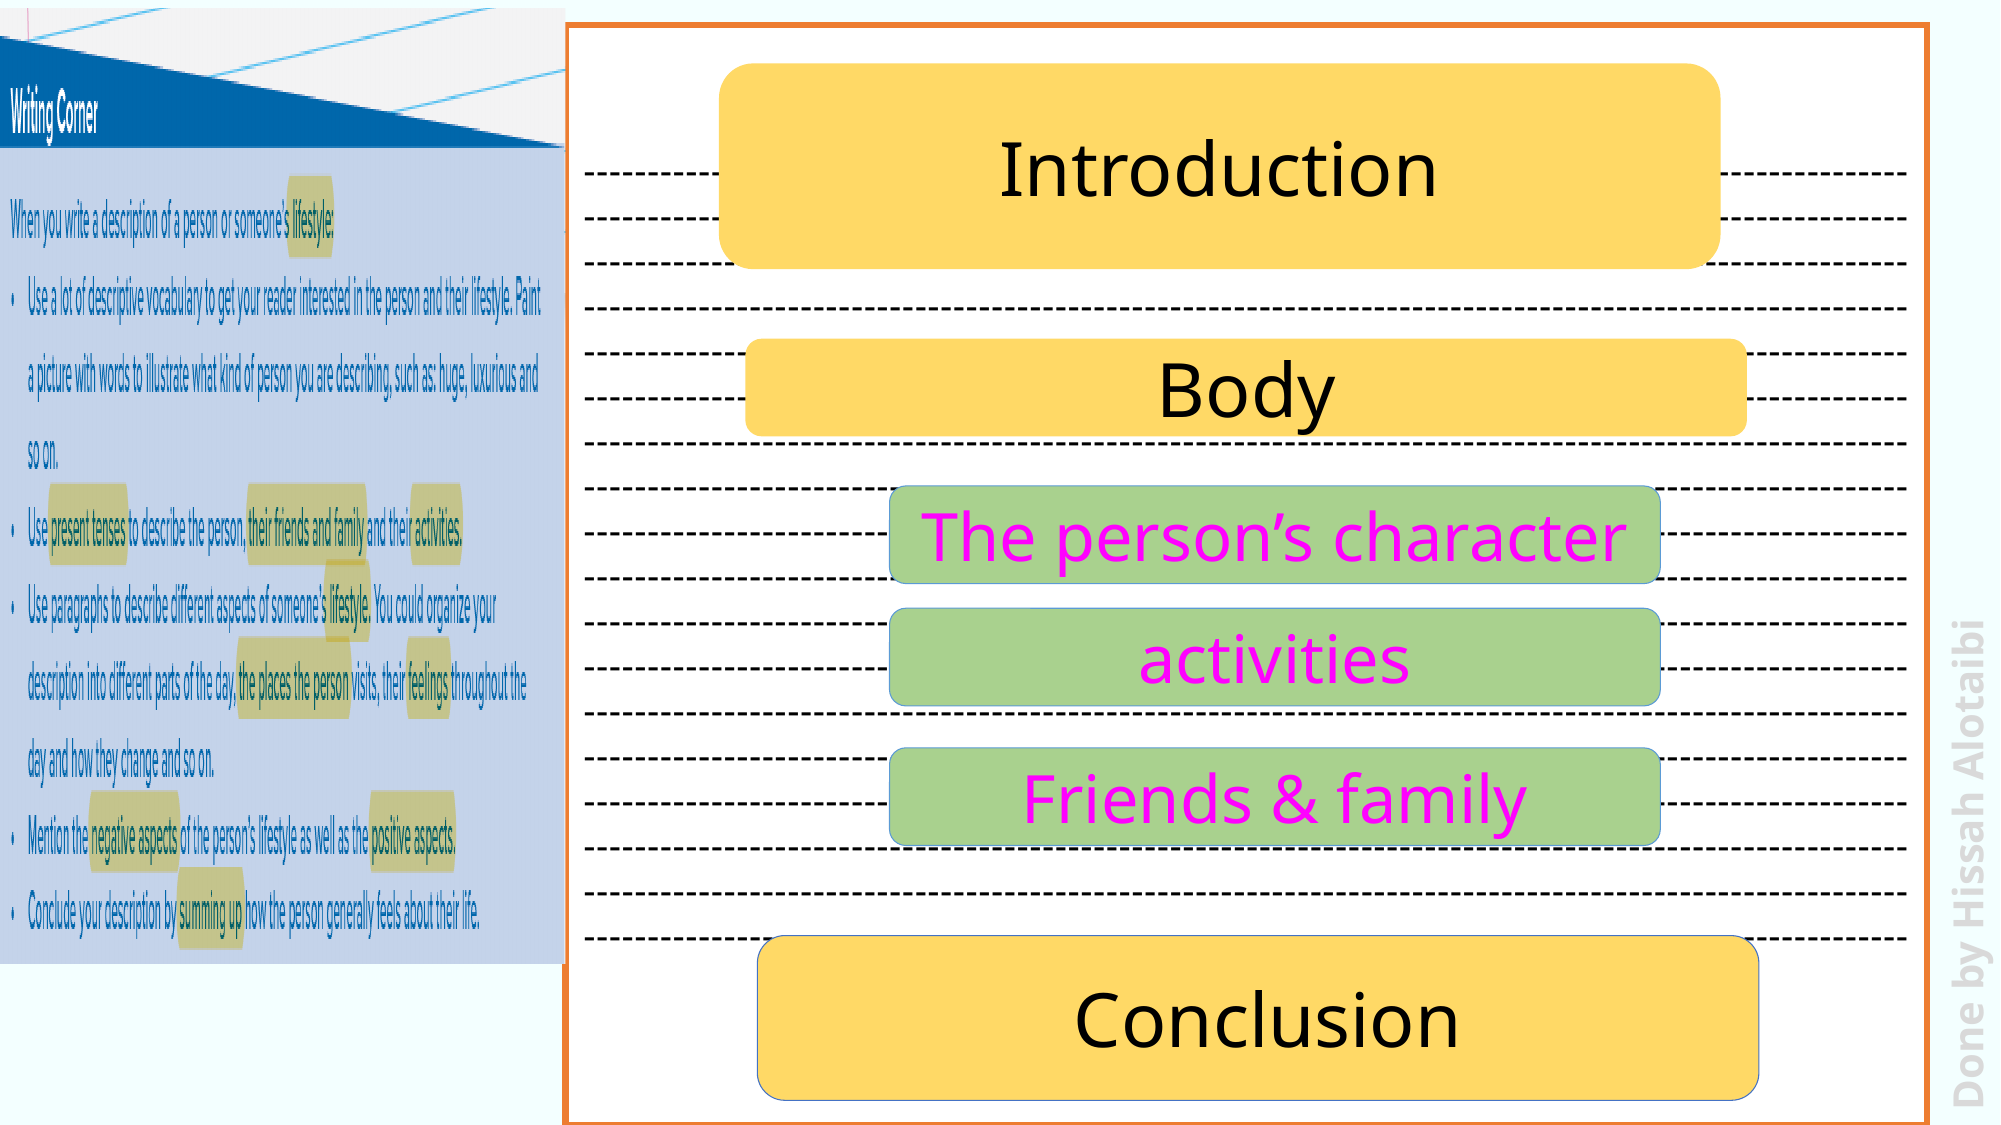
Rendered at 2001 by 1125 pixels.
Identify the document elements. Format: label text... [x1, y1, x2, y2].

text_box activities [888, 607, 1661, 707]
text_box The person’s character [888, 485, 1661, 585]
text_box ------------------------------------------------------------------------------------------------------------------------------------------------------------------------------------------------------------------------------------------------------------------------------------------------------------------------------------------------------------------------------------------------------------------------------------------------------------------------------------------------------------------------------------------------------------------------------------------------------------------------------------------------------------------------------------------------------------------------------------------------------------------------------------------------------------------------------------------------------------------------------------------------------------------------------------------------------------------------------------------------------------------------------------------------------------------------------------------------------------------------------------------------------------------------------------------------------------------------------------------------------------------------------------------------------------------------------------------------------------------------------------------------------------------------------------------------------------------------------------------------------------------------------------------------------------------------------------------------------------------------------------------------------------------------------------------------------------------------------------------------------------------------------------------------------------------------------------------------------------------------------------------------------------------------------------------------------------------------------------------------- [564, 24, 1928, 1125]
text_box Conclusion [756, 935, 1760, 1101]
text_box Introduction [718, 62, 1722, 270]
text_box Friends & family [888, 747, 1661, 847]
text_box Body [744, 338, 1748, 437]
picture [0, 8, 566, 964]
